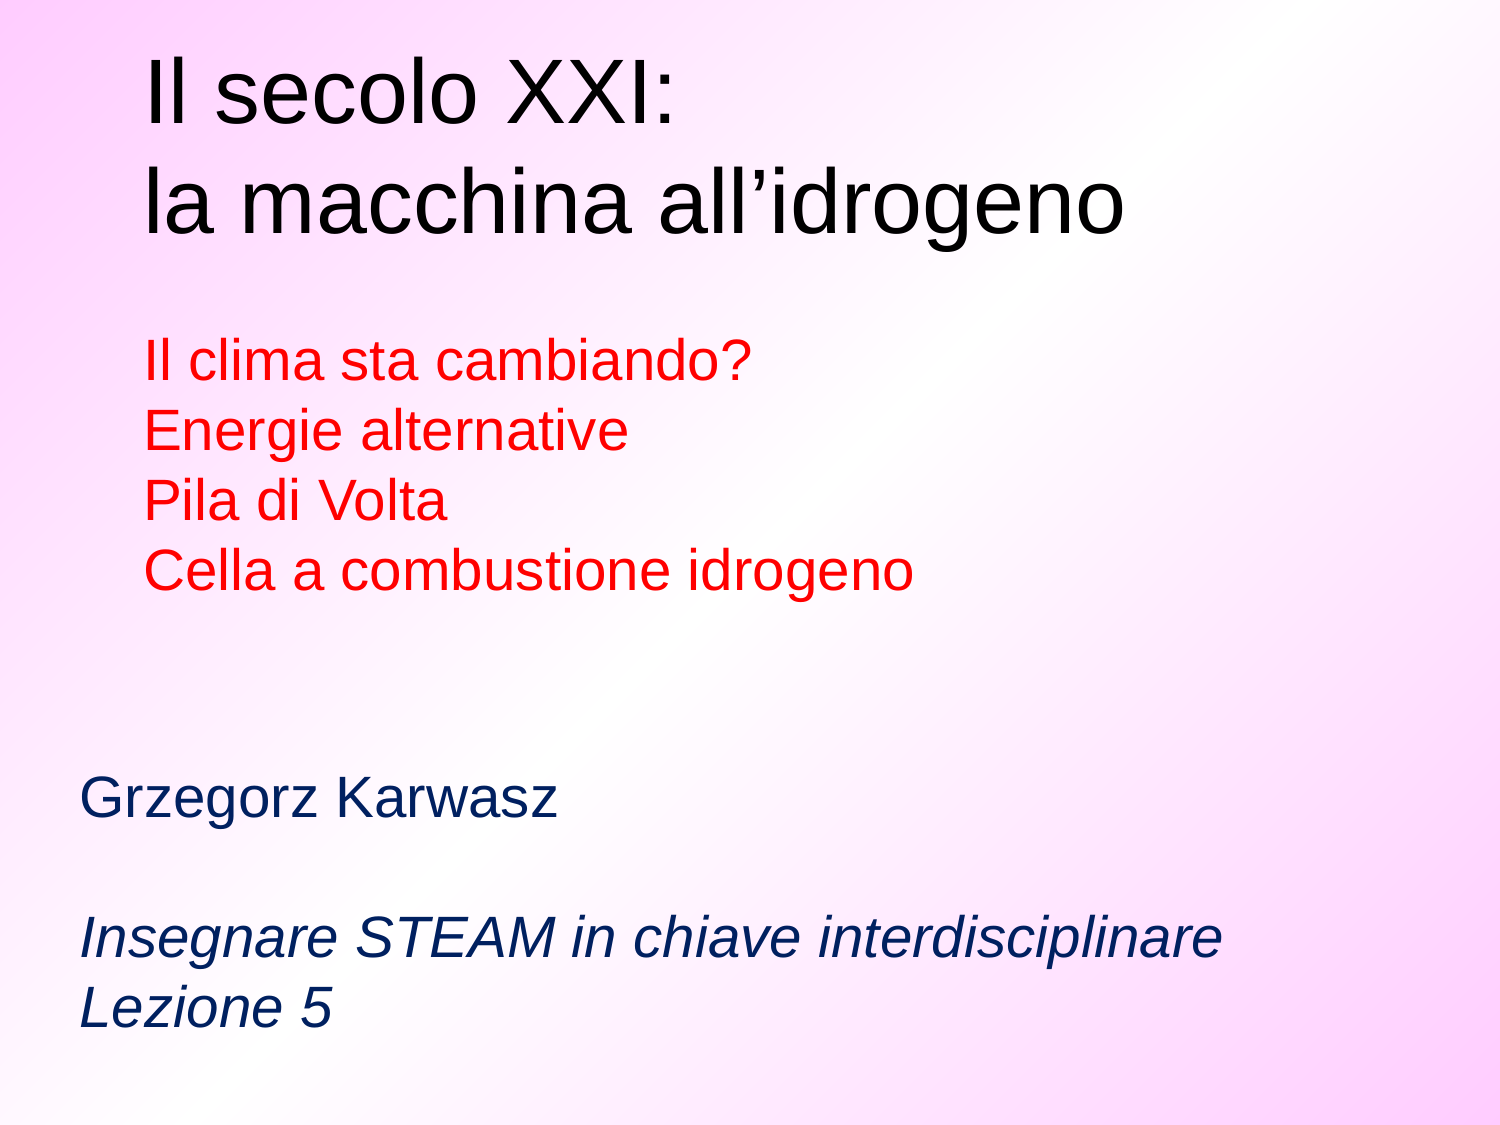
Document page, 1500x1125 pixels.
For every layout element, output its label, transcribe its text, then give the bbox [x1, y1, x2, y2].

text_box Il secolo XXI: la macchina all’idrogeno Il clima sta cambiando? Energie alternative Pila di Volta Cella a combustione idrogeno [128, 24, 1144, 610]
text_box Grzegorz Karwasz Insegnare STEAM in chiave interdisciplinare Lezione 5 [64, 751, 1436, 1047]
